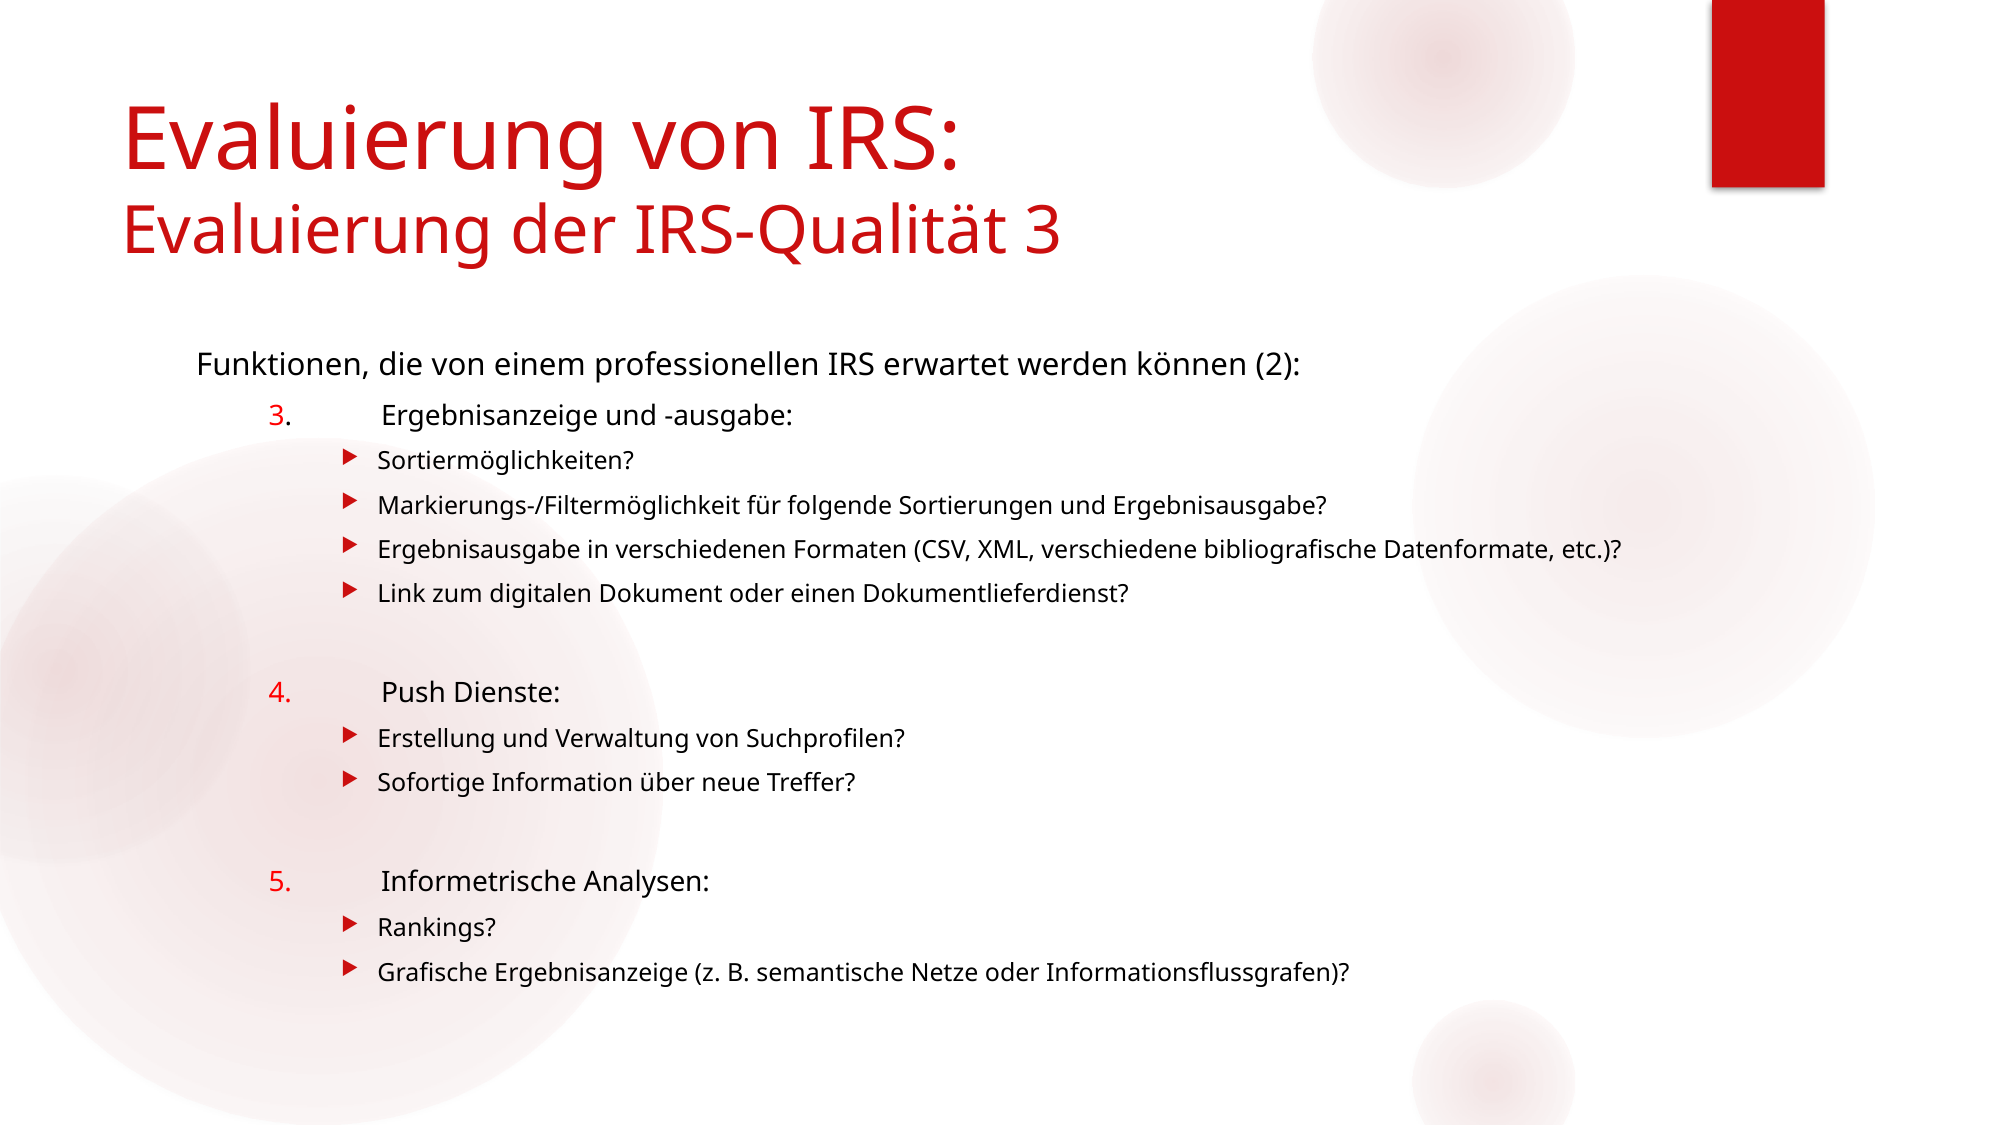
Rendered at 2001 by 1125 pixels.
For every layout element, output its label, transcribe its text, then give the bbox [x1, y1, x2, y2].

title Evaluierung von IRS: Evaluierung der IRS-Qualität 3 [106, 74, 1649, 304]
list Funktionen, die von einem professionellen IRS erwartet werden können (2): 3. Ergebnisanzeige und -ausgabe: Sortiermöglichkeiten? Markierungs-/Filtermöglichkeit für folgende Sortierungen und Ergebnisausgabe? Ergebnisausgabe in verschiedenen Formaten (CSV, XML, verschiedene bibliografische Datenformate, etc.)? Link zum digitalen Dokument oder einen Dokumentlieferdienst? 4. Push Dienste: Erstellung und Verwaltung von Suchprofilen? Sofortige Information über neue Treffer? 5. Informetrische Analysen: Rankings? Grafische Ergebnisanzeige (z. B. semantische Netze oder Informationsflussgrafen)? [181, 336, 1649, 1025]
